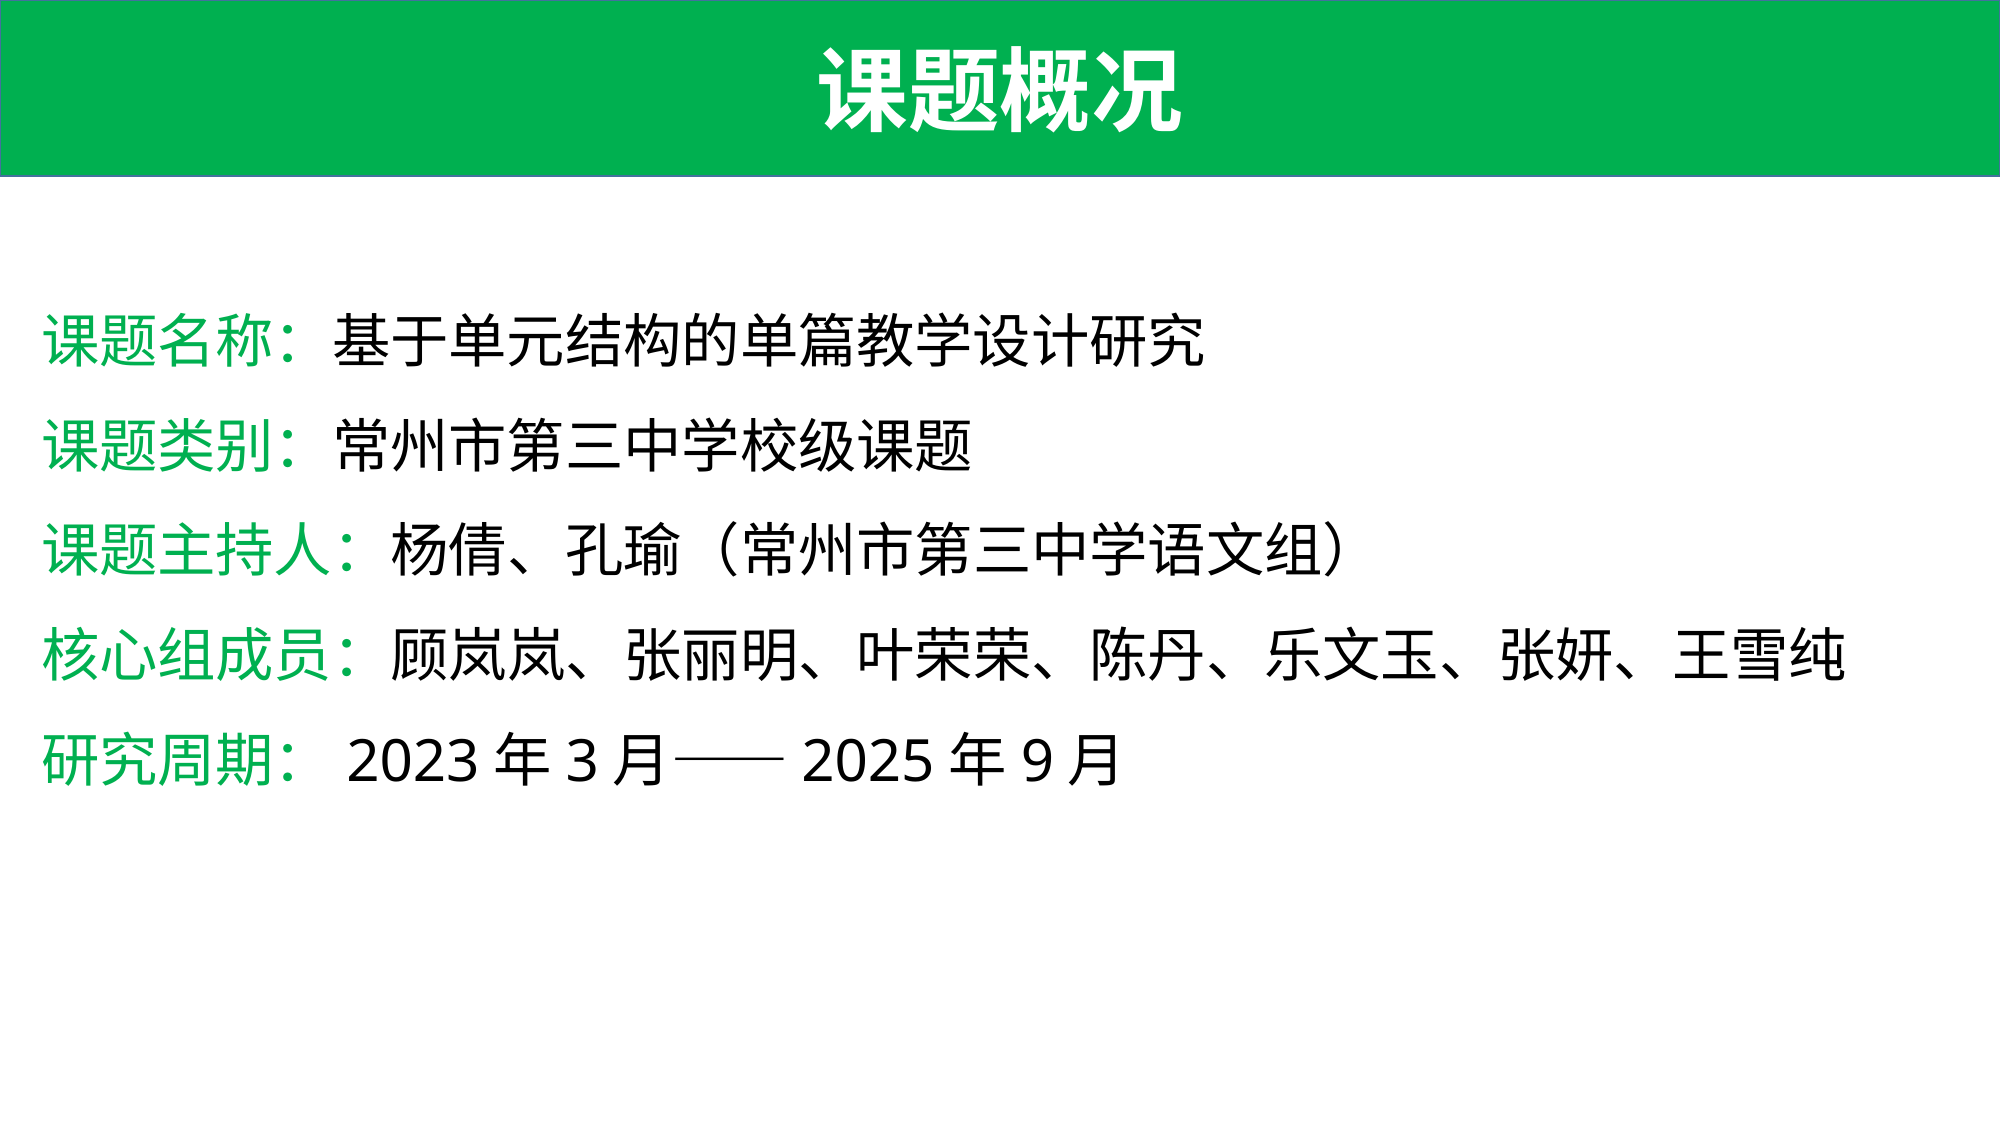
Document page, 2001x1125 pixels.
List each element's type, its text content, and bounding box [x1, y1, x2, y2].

text_box 课题概况 [0, 0, 2000, 177]
text_box 课题名称：基于单元结构的单篇教学设计研究 课题类别：常州市第三中学校级课题 课题主持人：杨倩、孔瑜（常州市第三中学语文组） 核心组成员：顾岚岚、张丽明、叶荣荣、陈丹、乐文玉、张妍、王雪纯 研究周期：2023年3月——2025年9月 [26, 261, 2000, 801]
